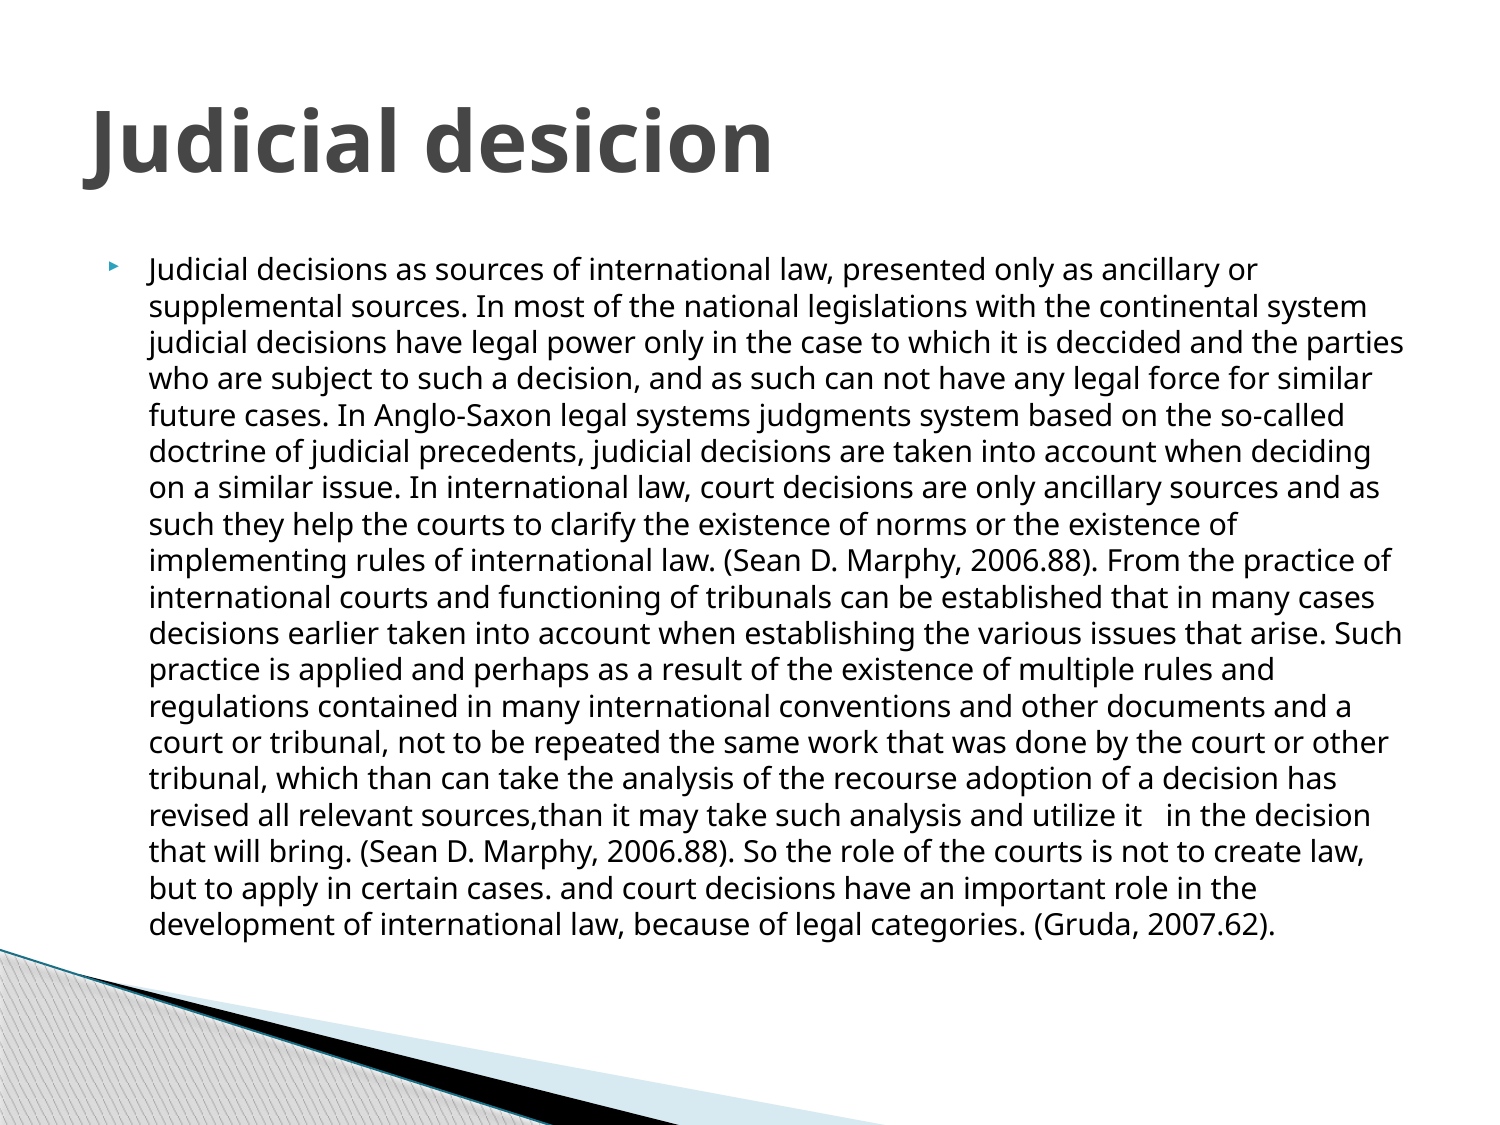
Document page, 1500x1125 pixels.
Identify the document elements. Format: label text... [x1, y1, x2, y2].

title Judicial desicion [75, 45, 1425, 233]
list Judicial decisions as sources of international law, presented only as ancillary or supplemental sources. In most of the national legislations with the continental system judicial decisions have legal power only in the case to which it is deccided and the parties who are subject to such a decision, and as such can not have any legal force for similar future cases. In Anglo-Saxon legal systems judgments system based on the so-called doctrine of judicial precedents, judicial decisions are taken into account when deciding on a similar issue. In international law, court decisions are only ancillary sources and as such they help the courts to clarify the existence of norms or the existence of implementing rules of international law. (Sean D. Marphy, 2006.88). From the practice of international courts and functioning of tribunals can be established that in many cases decisions earlier taken into account when establishing the various issues that arise. Such practice is applied and perhaps as a result of the existence of multiple rules and regulations contained in many international conventions and other documents and a court or tribunal, not to be repeated the same work that was done by the court or other tribunal, which than can take the analysis of the recourse adoption of a decision has revised all relevant sources,than it may take such analysis and utilize it in the decision that will bring. (Sean D. Marphy, 2006.88). So the role of the courts is not to create law, but to apply in certain cases. and court decisions have an important role in the development of international law, because of legal categories. (Gruda, 2007.62). [75, 243, 1425, 986]
